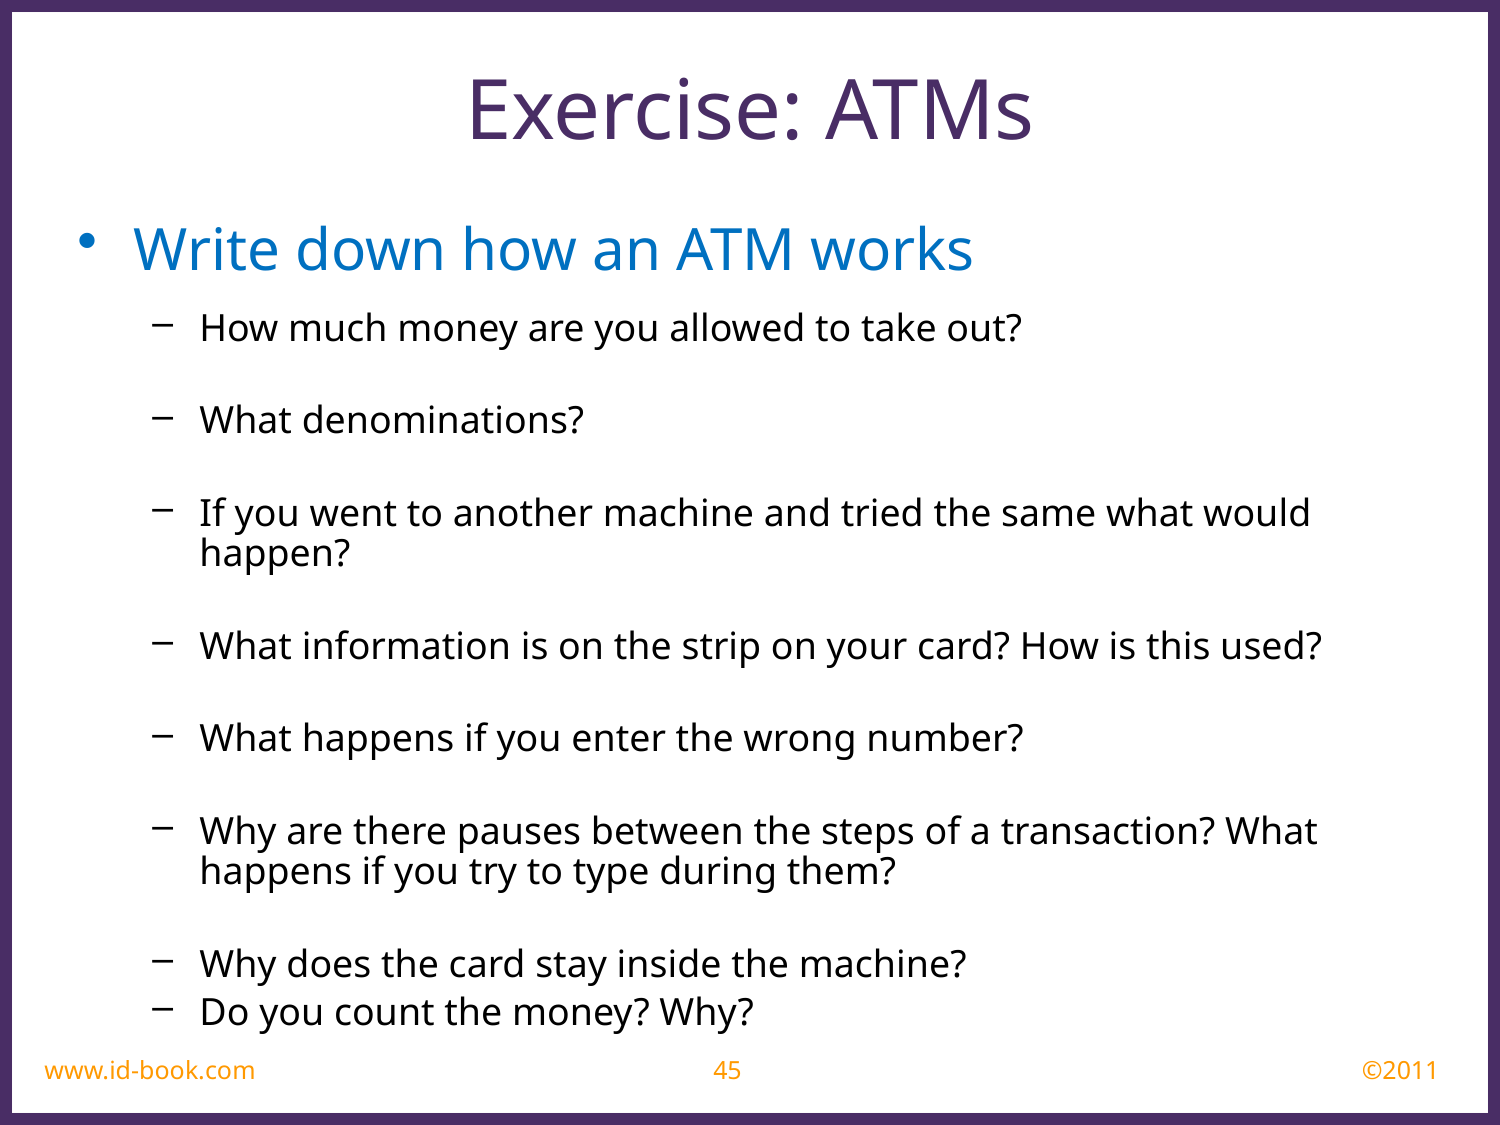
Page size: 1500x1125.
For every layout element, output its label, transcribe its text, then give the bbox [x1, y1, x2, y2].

title Exercise: ATMs [112, 12, 1388, 200]
list Write down how an ATM works How much money are you allowed to take out? What denominations? If you went to another machine and tried the same what would happen? What information is on the strip on your card? How is this used? What happens if you enter the wrong number? Why are there pauses between the steps of a transaction? What happens if you try to type during them? Why does the card stay inside the machine? Do you count the money? Why? [62, 212, 1425, 888]
picture [0, 0, 1500, 1125]
slide_number www.id-book.com [29, 1046, 380, 1125]
footer 45 [489, 1046, 966, 1125]
